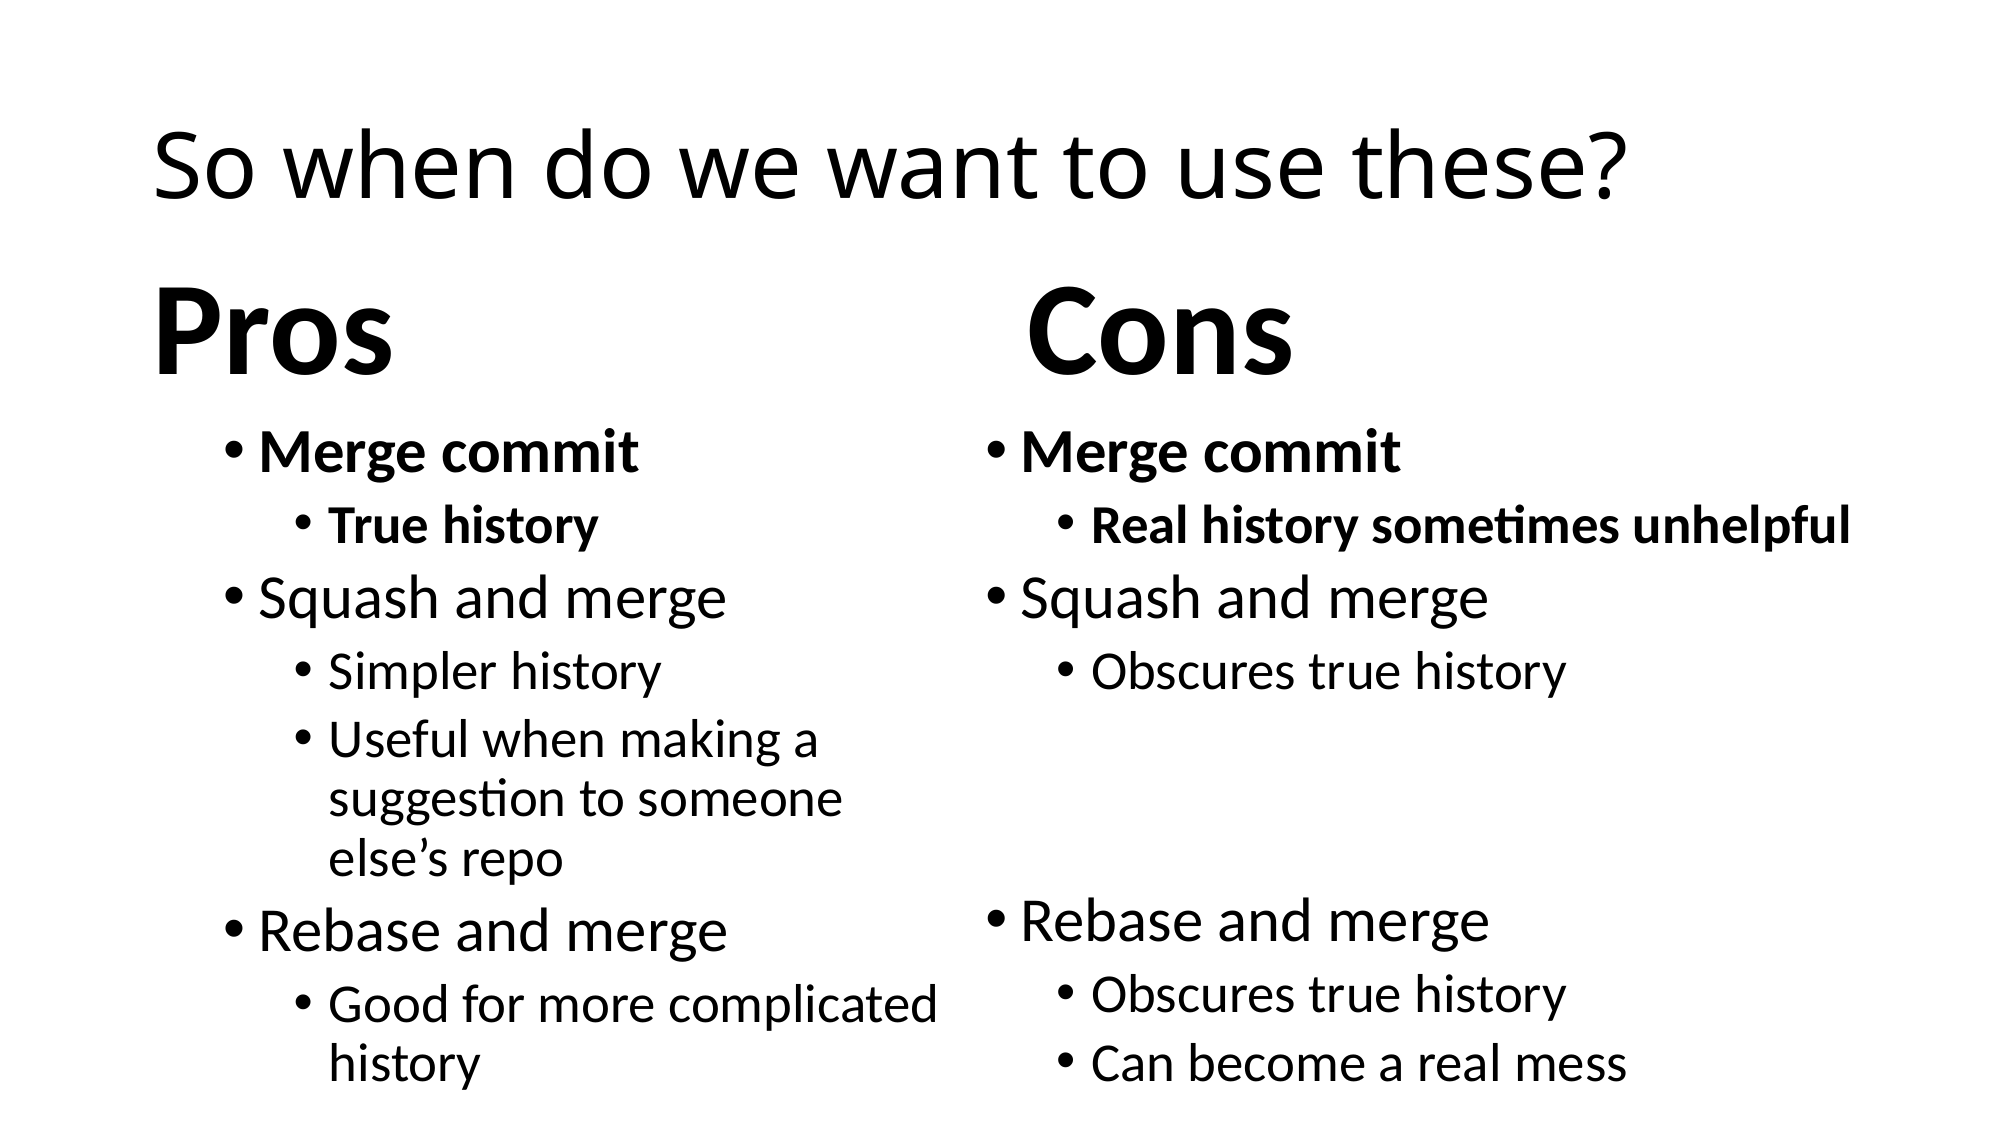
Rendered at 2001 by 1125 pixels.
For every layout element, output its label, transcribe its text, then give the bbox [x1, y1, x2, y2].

list Pros [137, 275, 984, 410]
list Merge commit True history Squash and merge Simpler history Useful when making a suggestion to someone else’s repo Rebase and merge Good for more complicated history [137, 410, 900, 1104]
list Merge commit Real history sometimes unhelpful Squash and merge Obscures true history Rebase and merge Obscures true history Can become a real mess [900, 410, 1942, 1104]
list Cons [1012, 275, 1863, 410]
title So when do we want to use these? [137, 59, 1863, 278]
